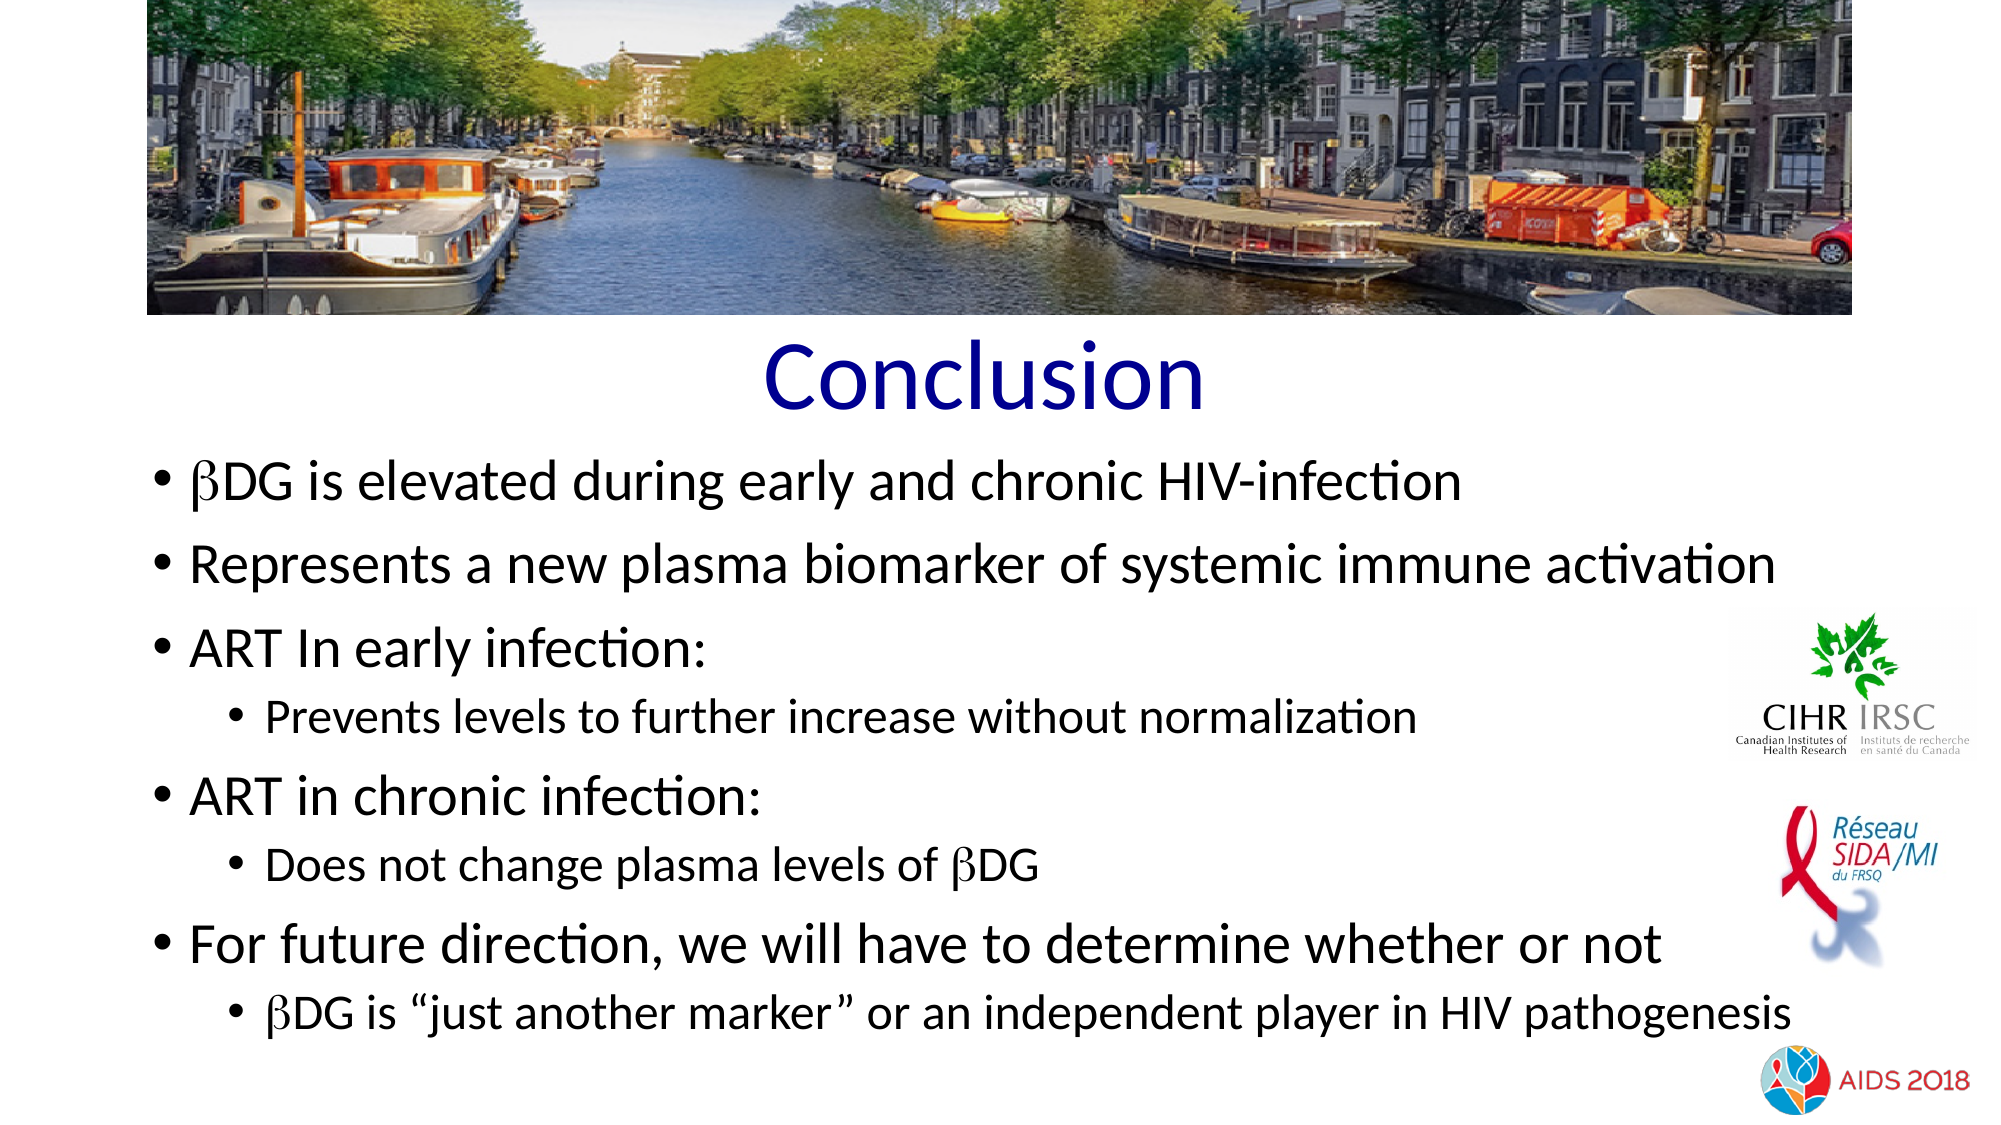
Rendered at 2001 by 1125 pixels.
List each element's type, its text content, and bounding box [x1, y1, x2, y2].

picture [147, 0, 1852, 316]
text_box Conclusion [576, 316, 1395, 438]
picture [1728, 607, 1977, 761]
list DG is elevated during early and chronic HIV-infection Represents a new plasma biomarker of systemic immune activation ART In early infection: Prevents levels to further increase without normalization ART in chronic infection: Does not change plasma levels of DG For future direction, we will have to determine whether or not DG is “just another marker” or an independent player in HIV pathogenesis [137, 442, 1863, 1125]
picture [1759, 1018, 1975, 1125]
picture [1768, 799, 1951, 986]
